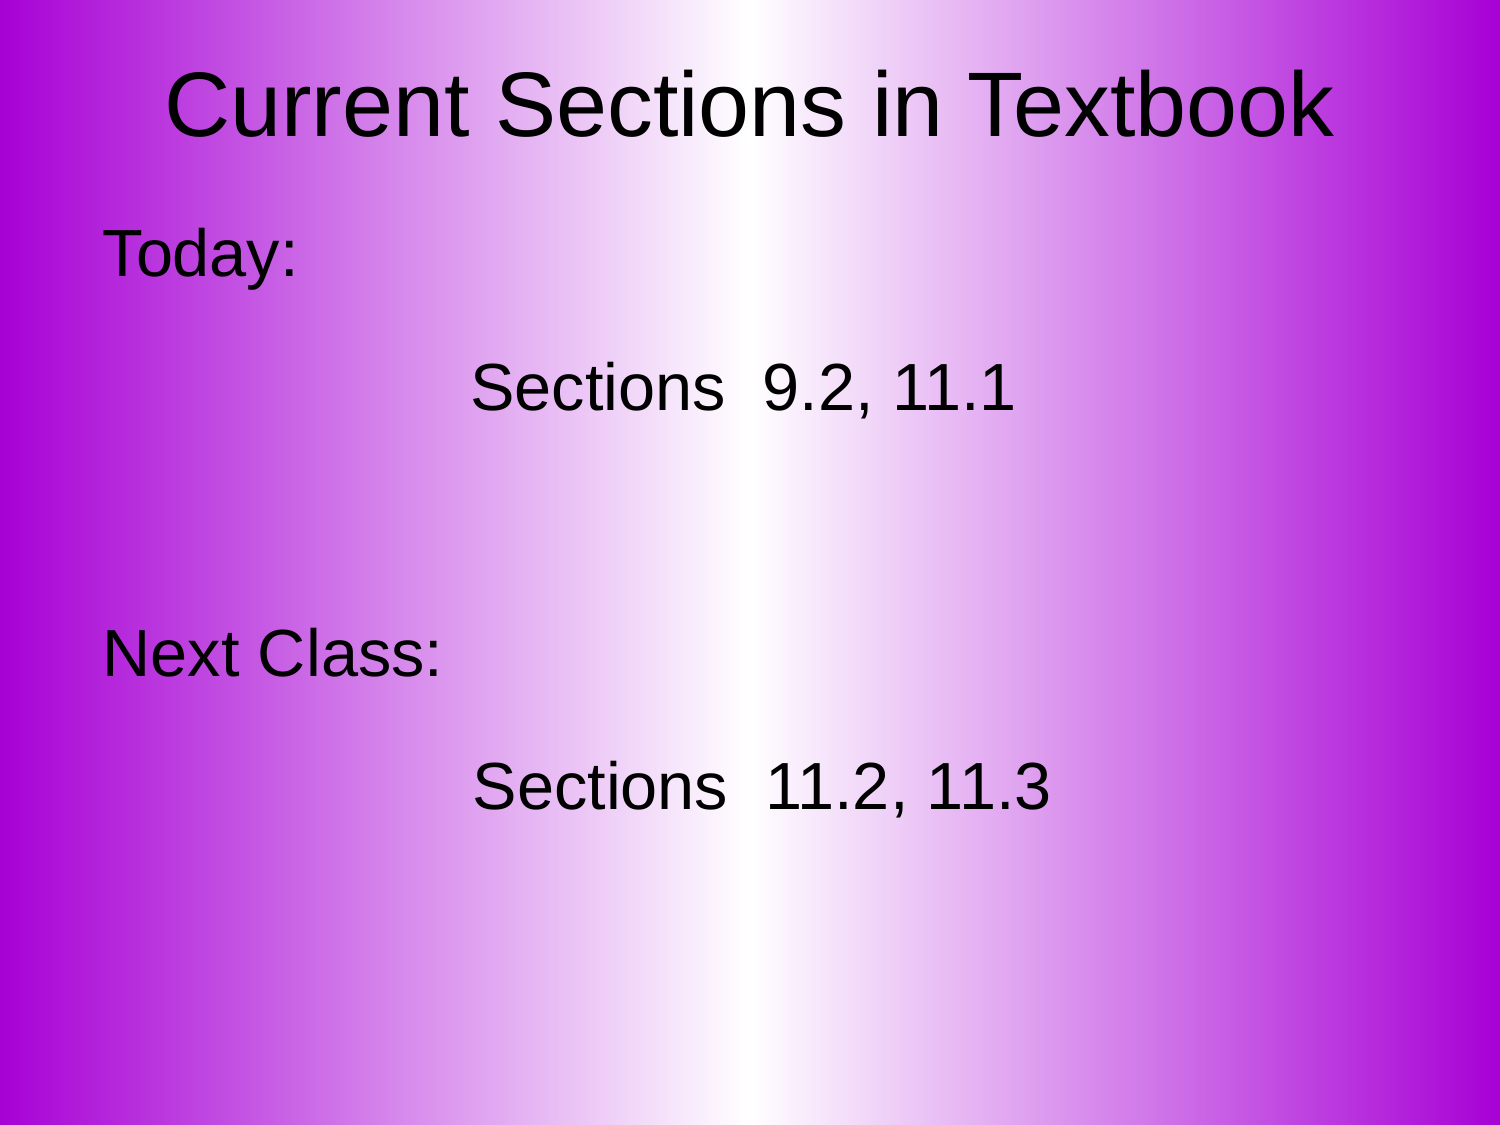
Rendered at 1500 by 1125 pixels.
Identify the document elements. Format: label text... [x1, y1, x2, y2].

title Current Sections in Textbook [75, 24, 1425, 175]
list Today: Sections 9.2, 11.1 Next Class: Sections 11.2, 11.3 [87, 162, 1438, 1088]
